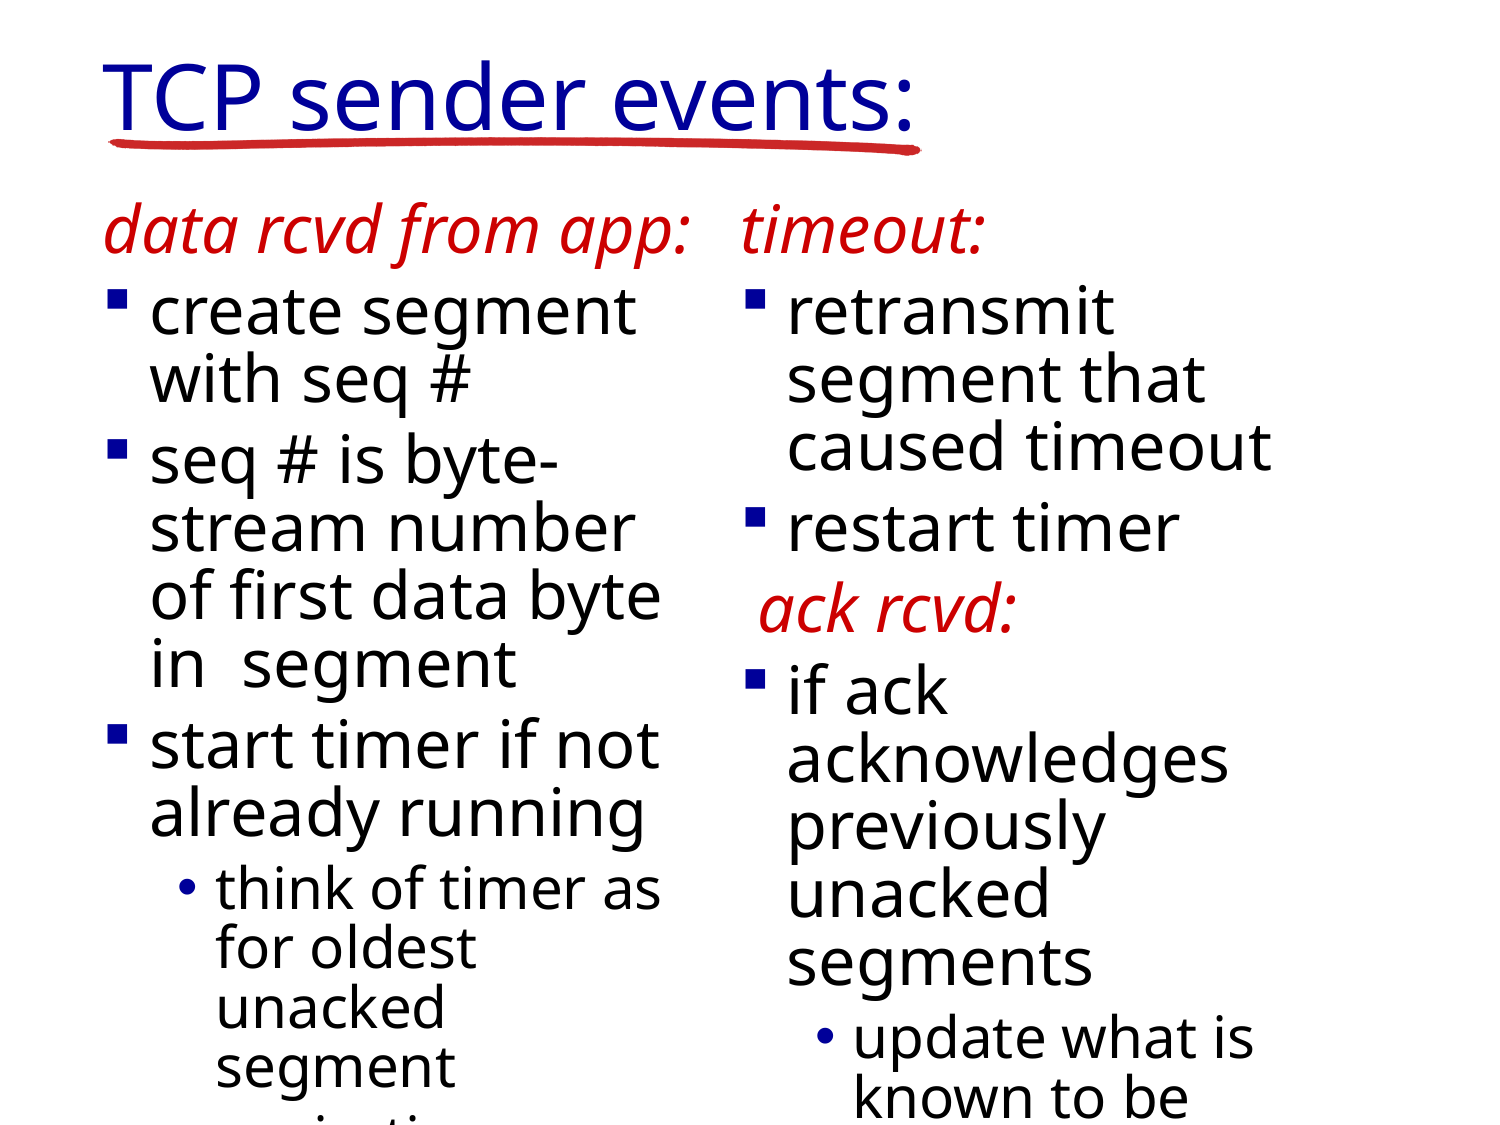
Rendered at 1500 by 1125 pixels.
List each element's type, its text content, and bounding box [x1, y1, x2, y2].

list timeout: retransmit segment that caused timeout restart timer ack rcvd: if ack acknowledges previously unacked segments update what is known to be ACKed start timer if there are still unacked segments [725, 191, 1350, 954]
picture [105, 132, 931, 162]
title TCP sender events: [87, 0, 1425, 188]
list data rcvd from app: create segment with seq # seq # is byte-stream number of first data byte in segment start timer if not already running think of timer as for oldest unacked segment expiration interval: TimeOutInterval [87, 191, 713, 954]
